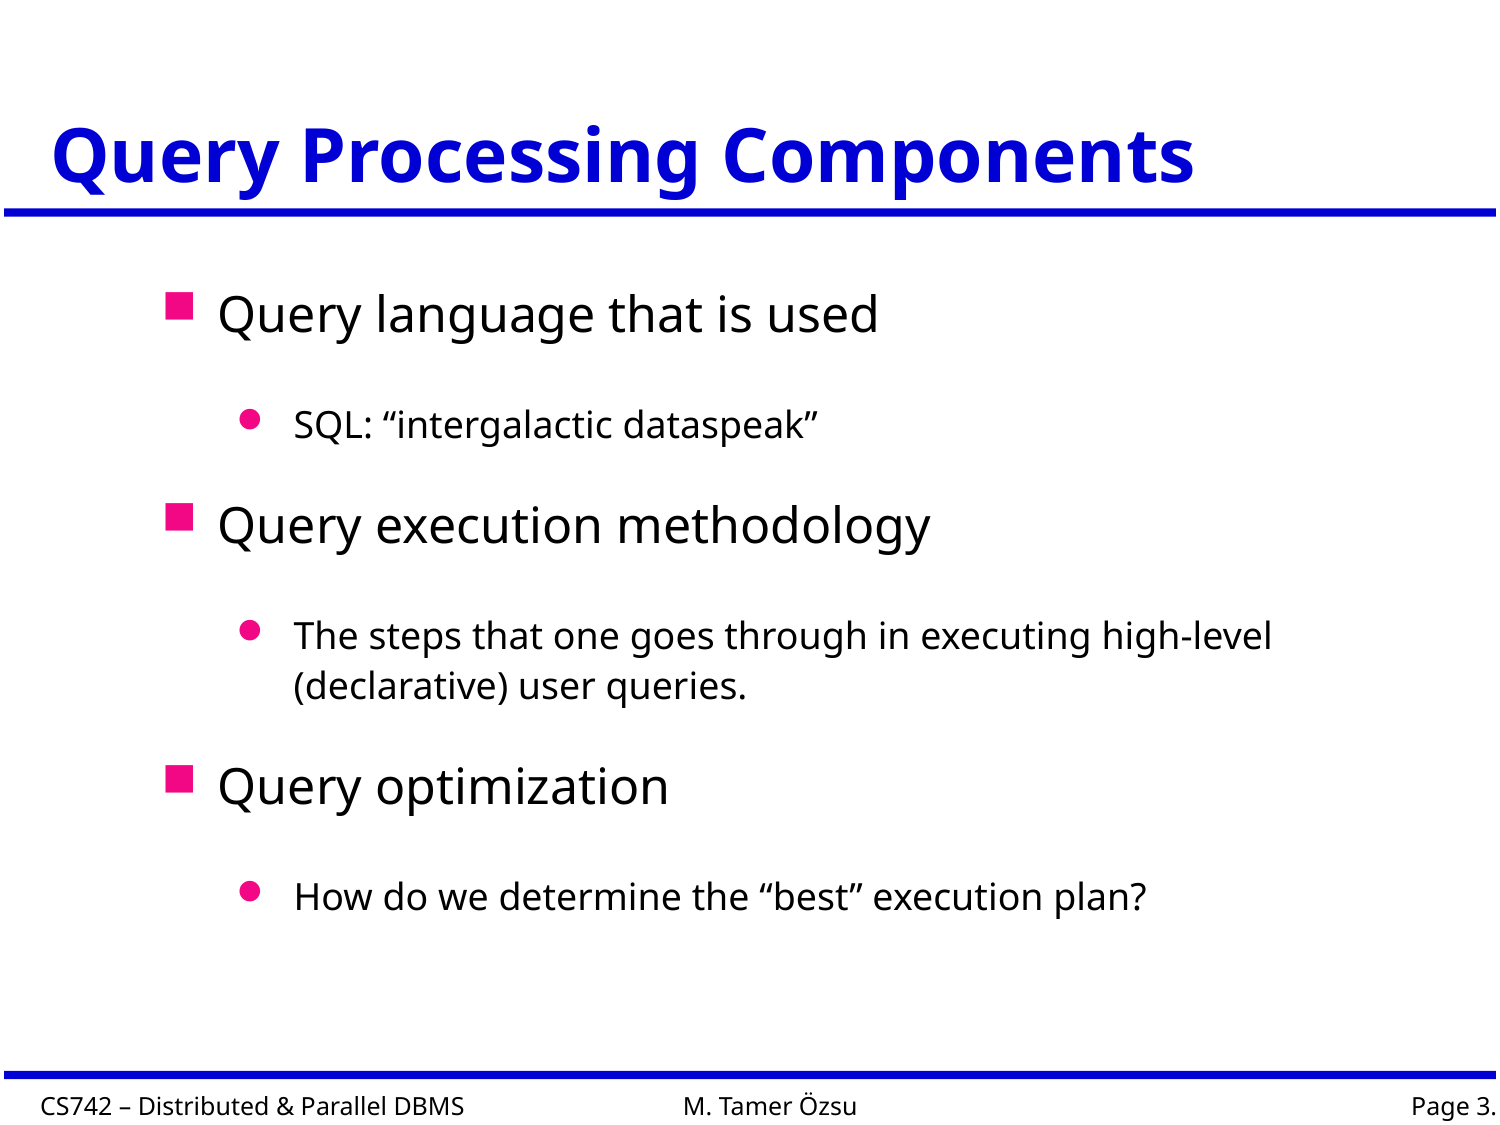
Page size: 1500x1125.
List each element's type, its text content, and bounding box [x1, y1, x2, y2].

title Query Processing Components [29, 17, 1427, 208]
list Query language that is used SQL: “intergalactic dataspeak” Query execution methodology The steps that one goes through in executing high-level (declarative) user queries. Query optimization How do we determine the “best” execution plan? [146, 274, 1323, 951]
